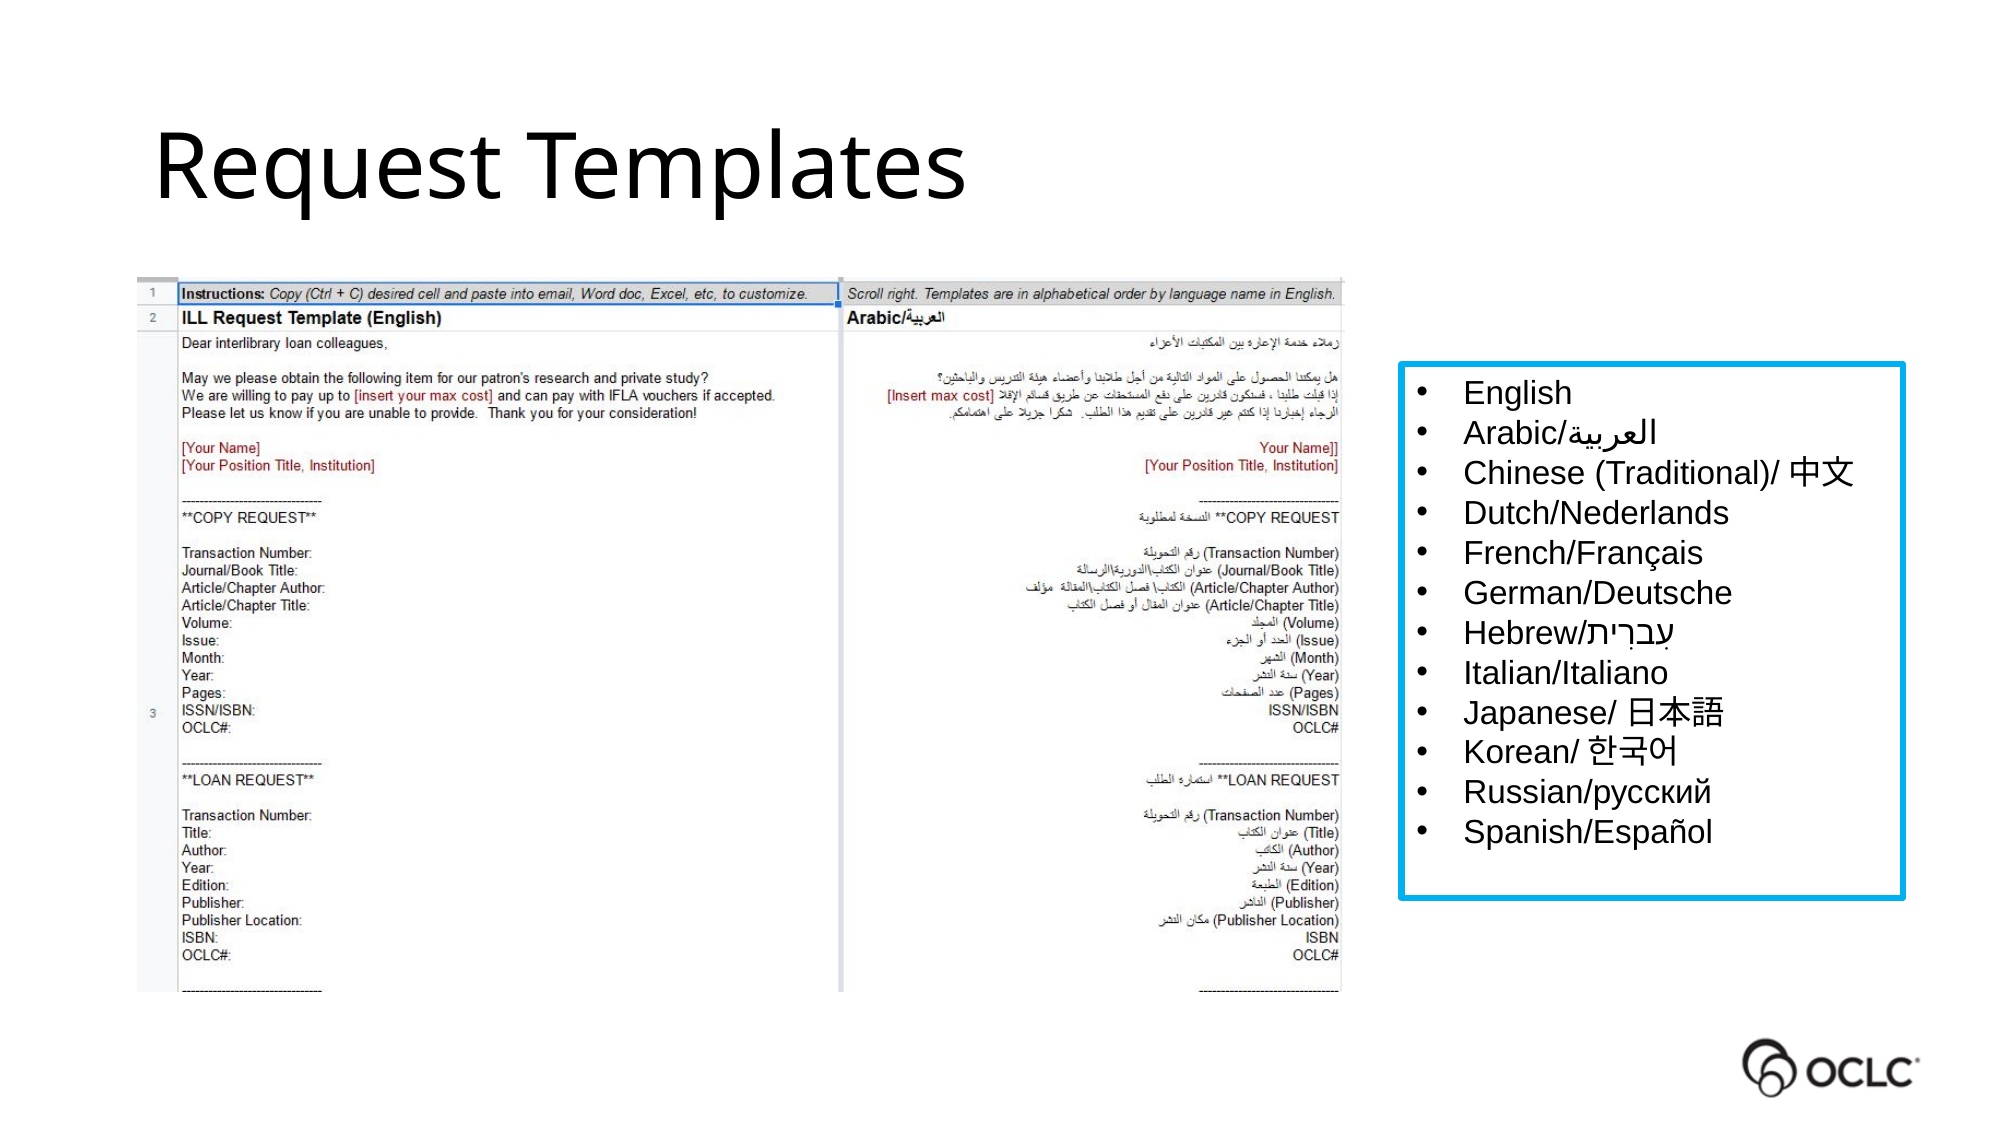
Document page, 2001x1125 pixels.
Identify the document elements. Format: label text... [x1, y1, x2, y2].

text_box English Arabic/العربية Chinese (Traditional)/中文 Dutch/Nederlands French/Français German/Deutsche Hebrew/עִברִית Italian/Italiano Japanese/日本語 Korean/한국어 Russian/русский Spanish/Español [1401, 364, 1903, 898]
picture [0, 1012, 2000, 1125]
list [137, 277, 1345, 992]
title Request Templates [137, 59, 1863, 278]
